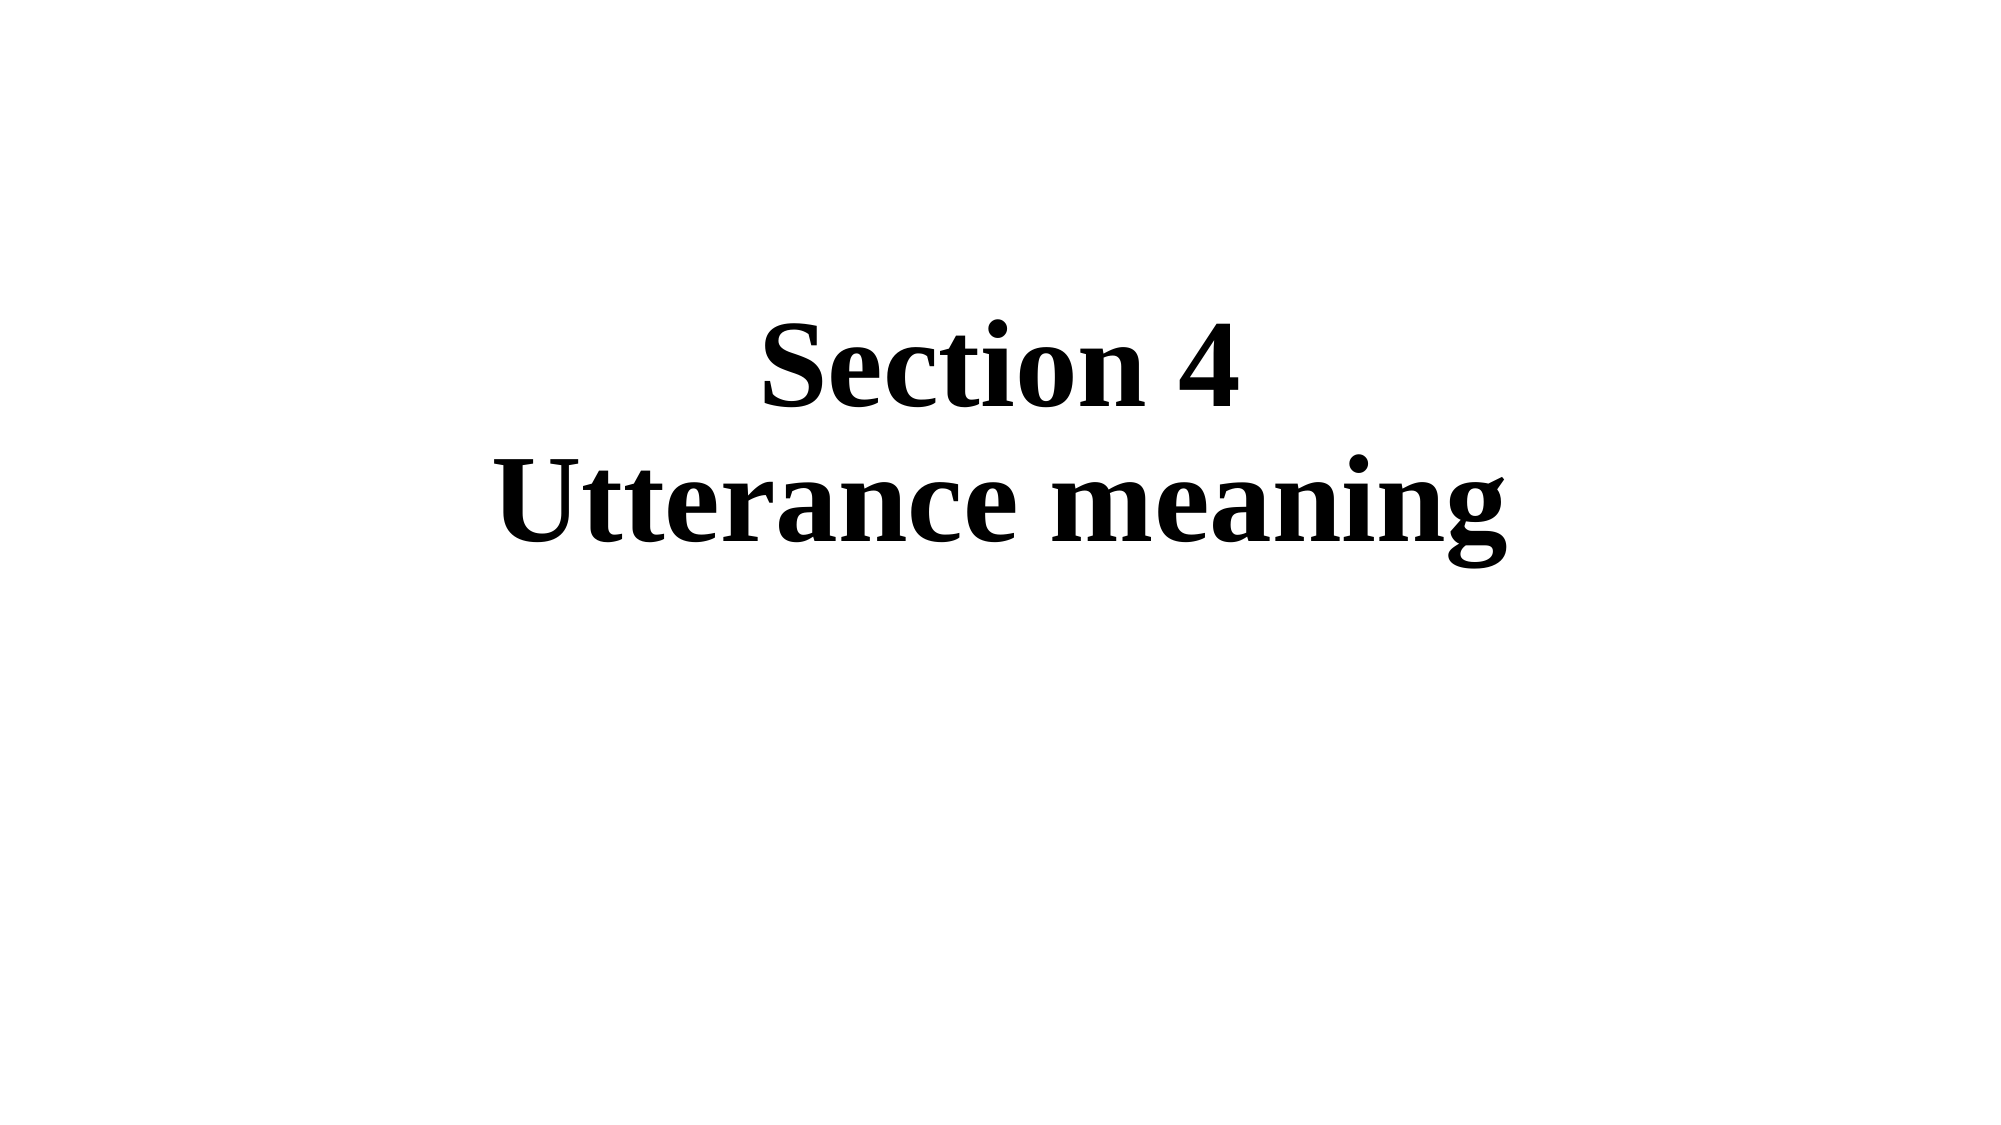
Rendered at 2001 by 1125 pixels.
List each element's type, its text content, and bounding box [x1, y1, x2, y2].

title Section 4 Utterance meaning [249, 184, 1750, 576]
